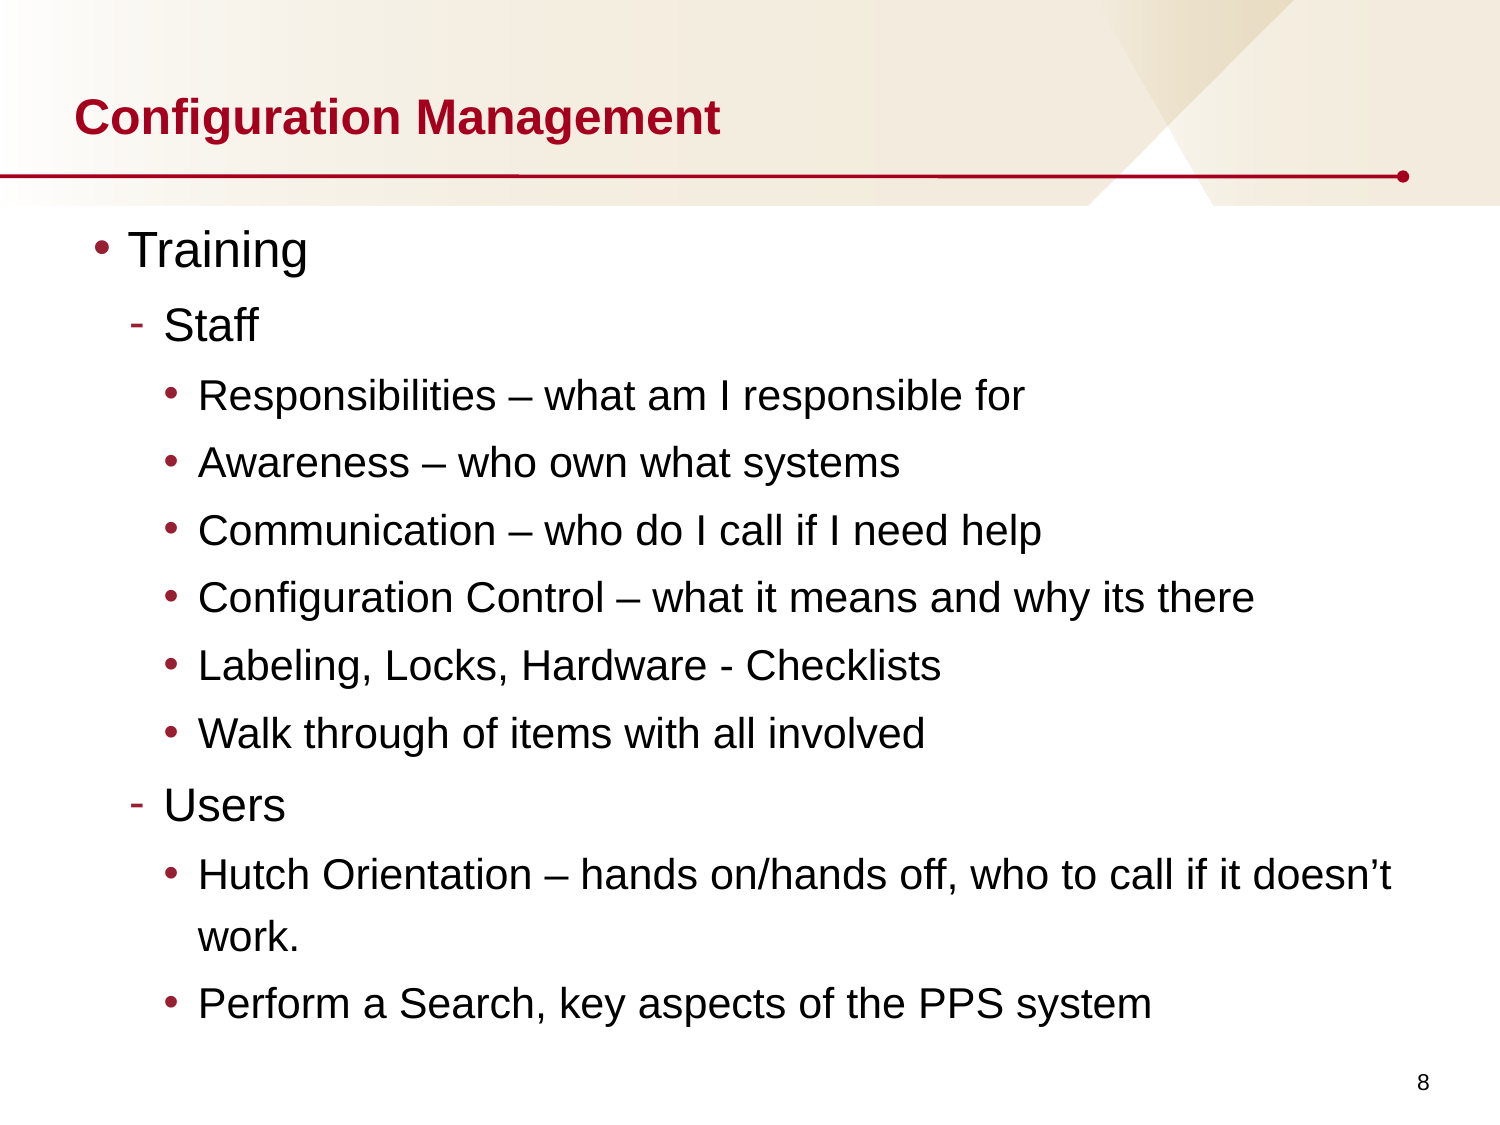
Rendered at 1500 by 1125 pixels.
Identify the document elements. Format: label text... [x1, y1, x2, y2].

picture [0, 0, 1500, 206]
list Training Staff Responsibilities – what am I responsible for Awareness – who own what systems Communication – who do I call if I need help Configuration Control – what it means and why its there Labeling, Locks, Hardware - Checklists Walk through of items with all involved Users Hutch Orientation – hands on/hands off, who to call if it doesn’t work. Perform a Search, key aspects of the PPS system [75, 203, 1406, 1035]
slide_number 8 [1405, 1036, 1458, 1125]
title Configuration Management [74, 21, 1404, 145]
